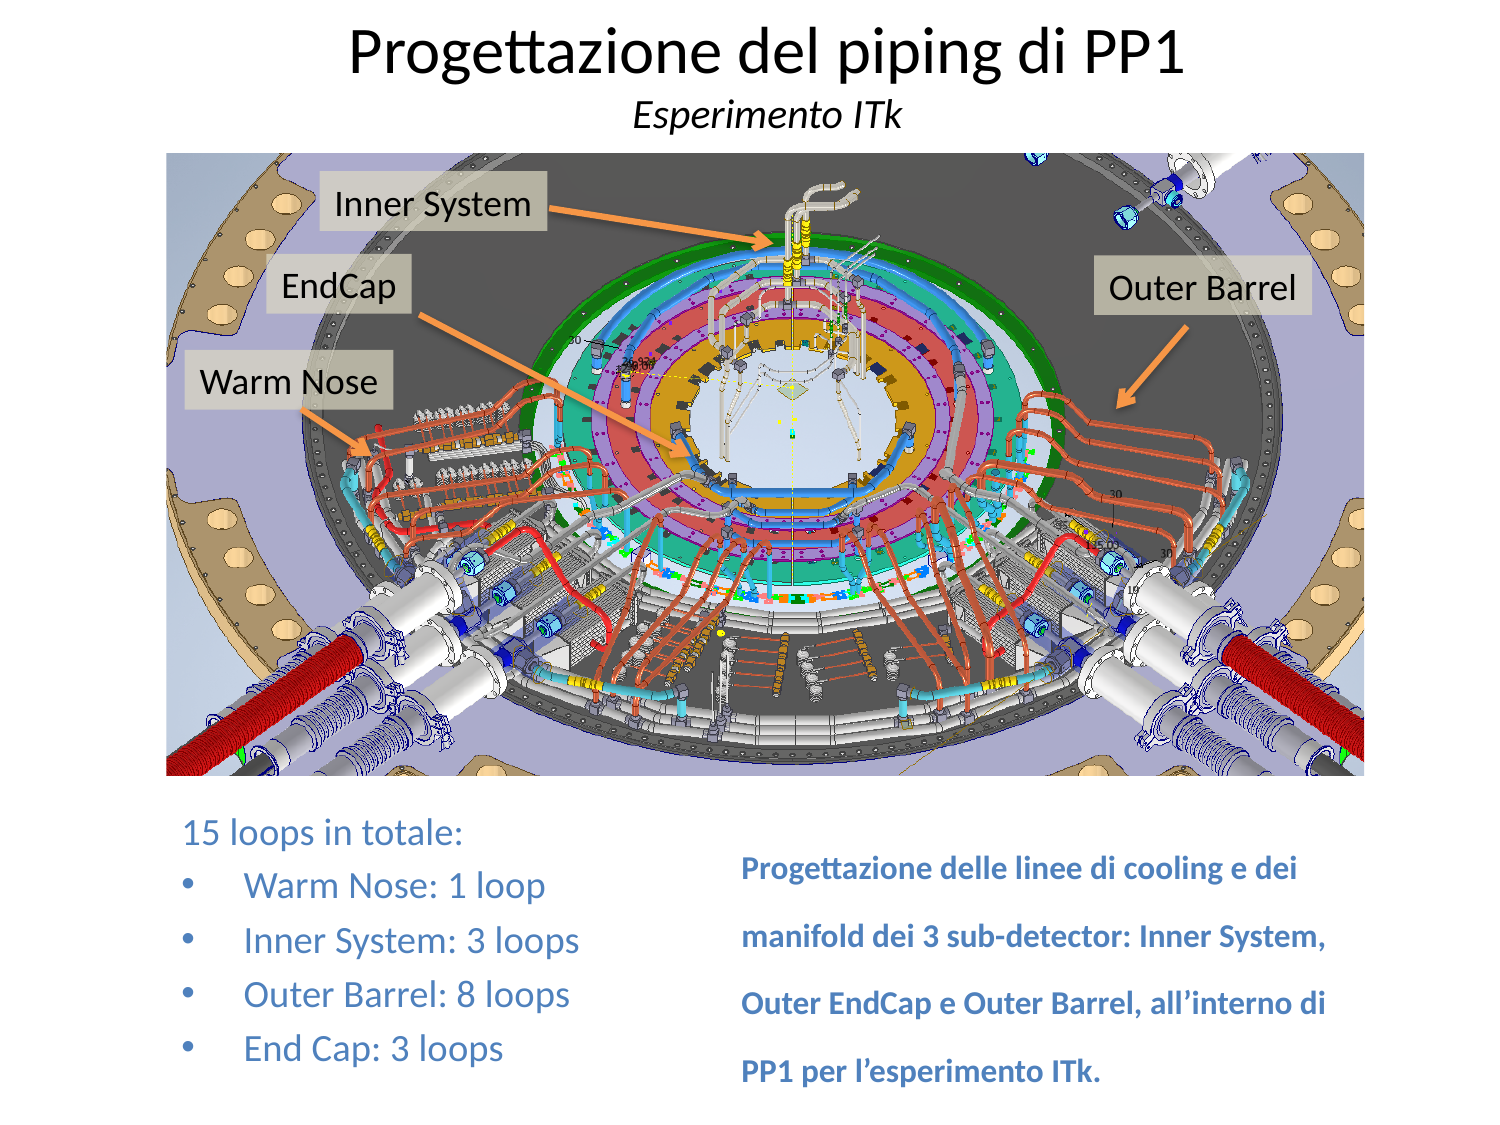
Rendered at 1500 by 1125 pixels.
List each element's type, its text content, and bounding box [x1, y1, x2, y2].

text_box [300, 408, 373, 457]
text_box Progettazione delle linee di cooling e dei manifold dei 3 sub-detector: Inner System, Outer EndCap e Outer Barrel, all’interno di PP1 per l’esperimento ITk. [726, 810, 1385, 1087]
title Progettazione del piping di PP1 Esperimento ITk [123, 30, 1412, 114]
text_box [1115, 325, 1188, 410]
picture [166, 153, 1365, 776]
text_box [418, 314, 692, 457]
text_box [548, 207, 774, 244]
subtitle 15 loops in totale: Warm Nose: 1 loop Inner System: 3 loops Outer Barrel: 8 loops End Cap: 3 loops [166, 798, 675, 1083]
